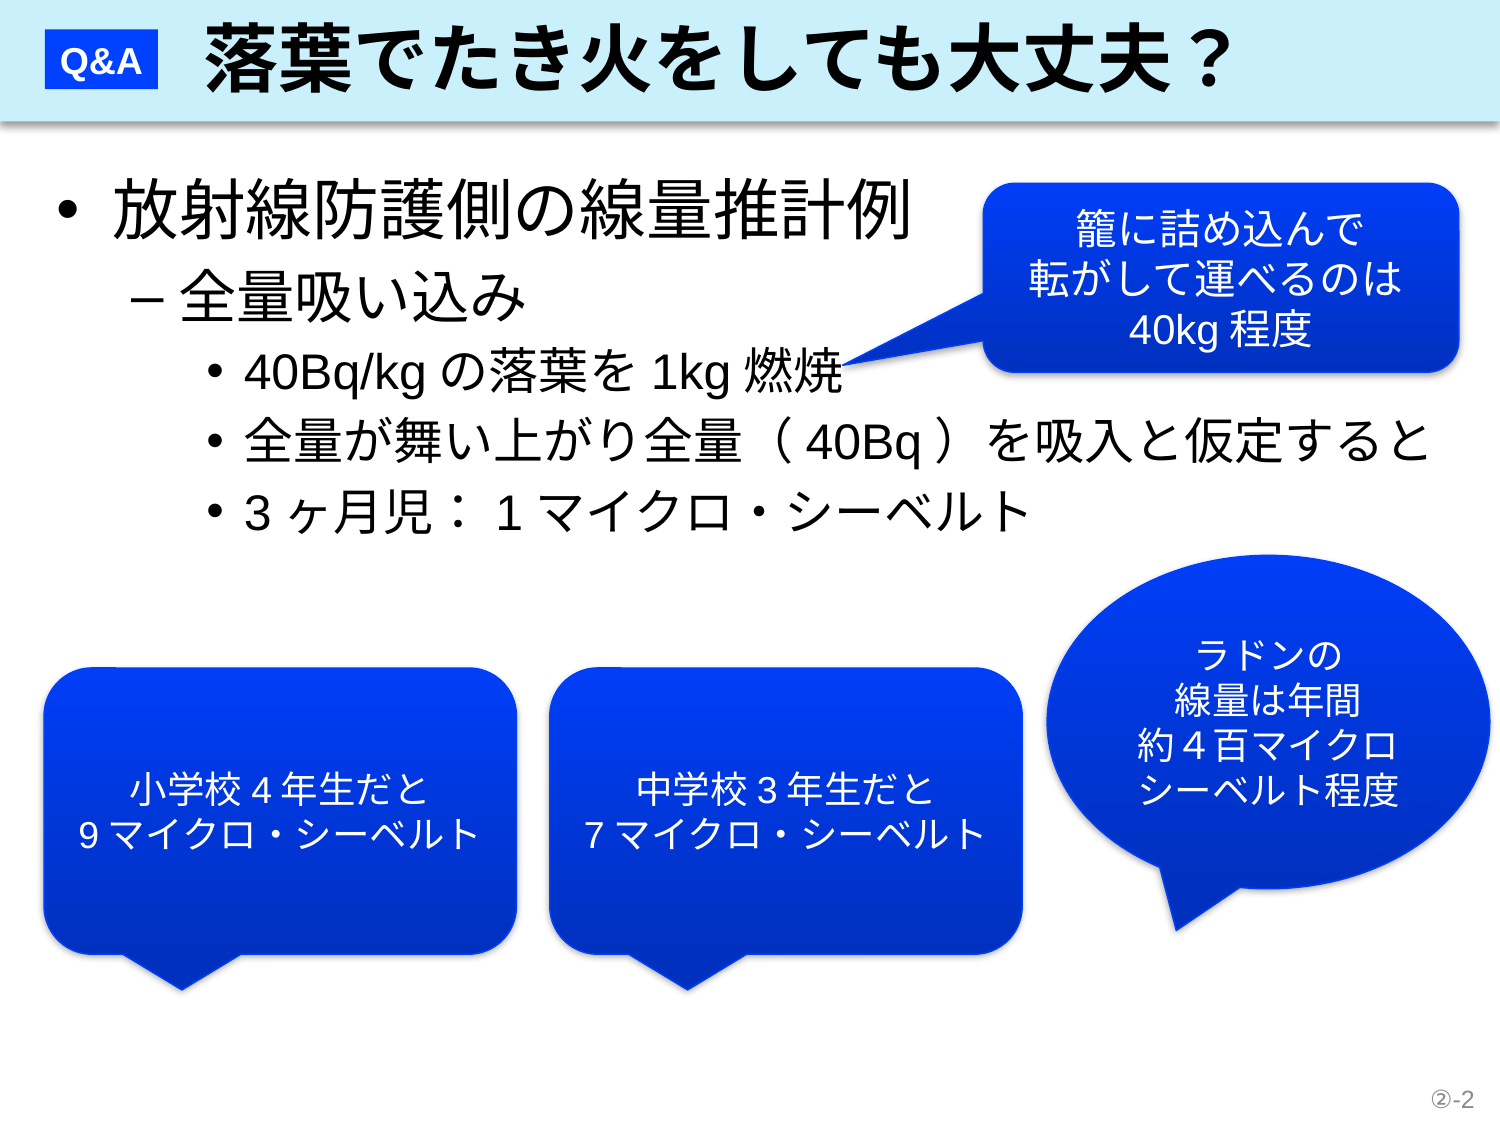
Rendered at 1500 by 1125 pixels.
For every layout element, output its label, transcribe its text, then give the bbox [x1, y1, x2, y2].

text_box ラドンの 線量は年間 約４百マイクロ シーベルト程度 [1046, 554, 1491, 932]
text_box 籠に詰め込んで 転がして運べるのは40kg程度 [841, 182, 1460, 373]
slide_number ②-2 [1139, 1082, 1490, 1115]
text_box 中学校3年生だと 7マイクロ・シーベルト [549, 667, 1023, 991]
text_box 落葉でたき火をしても大丈夫？ [188, 4, 1263, 110]
text_box Q&A [44, 29, 158, 90]
list 放射線防護側の線量推計例 全量吸い込み 40Bq/kgの落葉を1kg燃焼 全量が舞い上がり全量（40Bq）を吸入と仮定すると 3ヶ月児：1マイクロ・シーベルト [41, 160, 1459, 1071]
text_box 小学校4年生だと 9マイクロ・シーベルト [43, 667, 518, 991]
